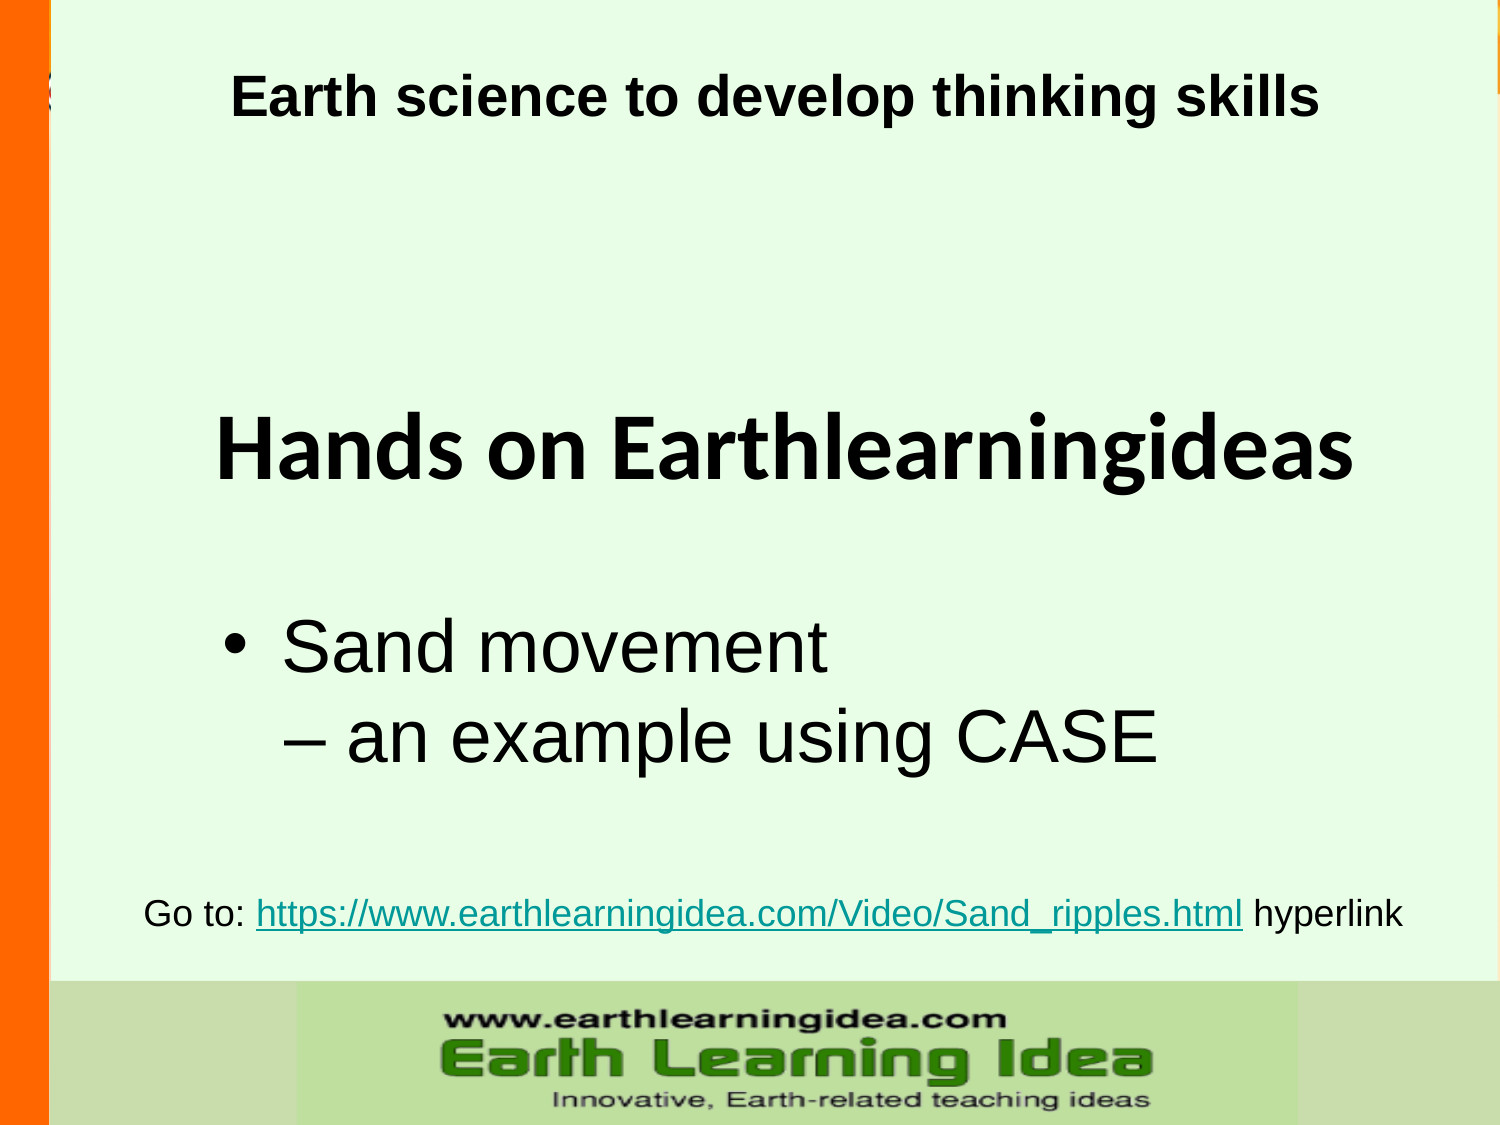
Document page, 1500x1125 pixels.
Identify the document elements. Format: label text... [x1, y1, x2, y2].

picture [296, 982, 1299, 1125]
text_box Hands on Earthlearningideas [72, 376, 1500, 538]
text_box [48, 979, 1500, 1125]
text_box Go to: https://www.earthlearningidea.com/Video/Sand_ripples.html hyperlink [69, 881, 1478, 942]
text_box Sand movement – an example using CASE [207, 589, 1381, 785]
